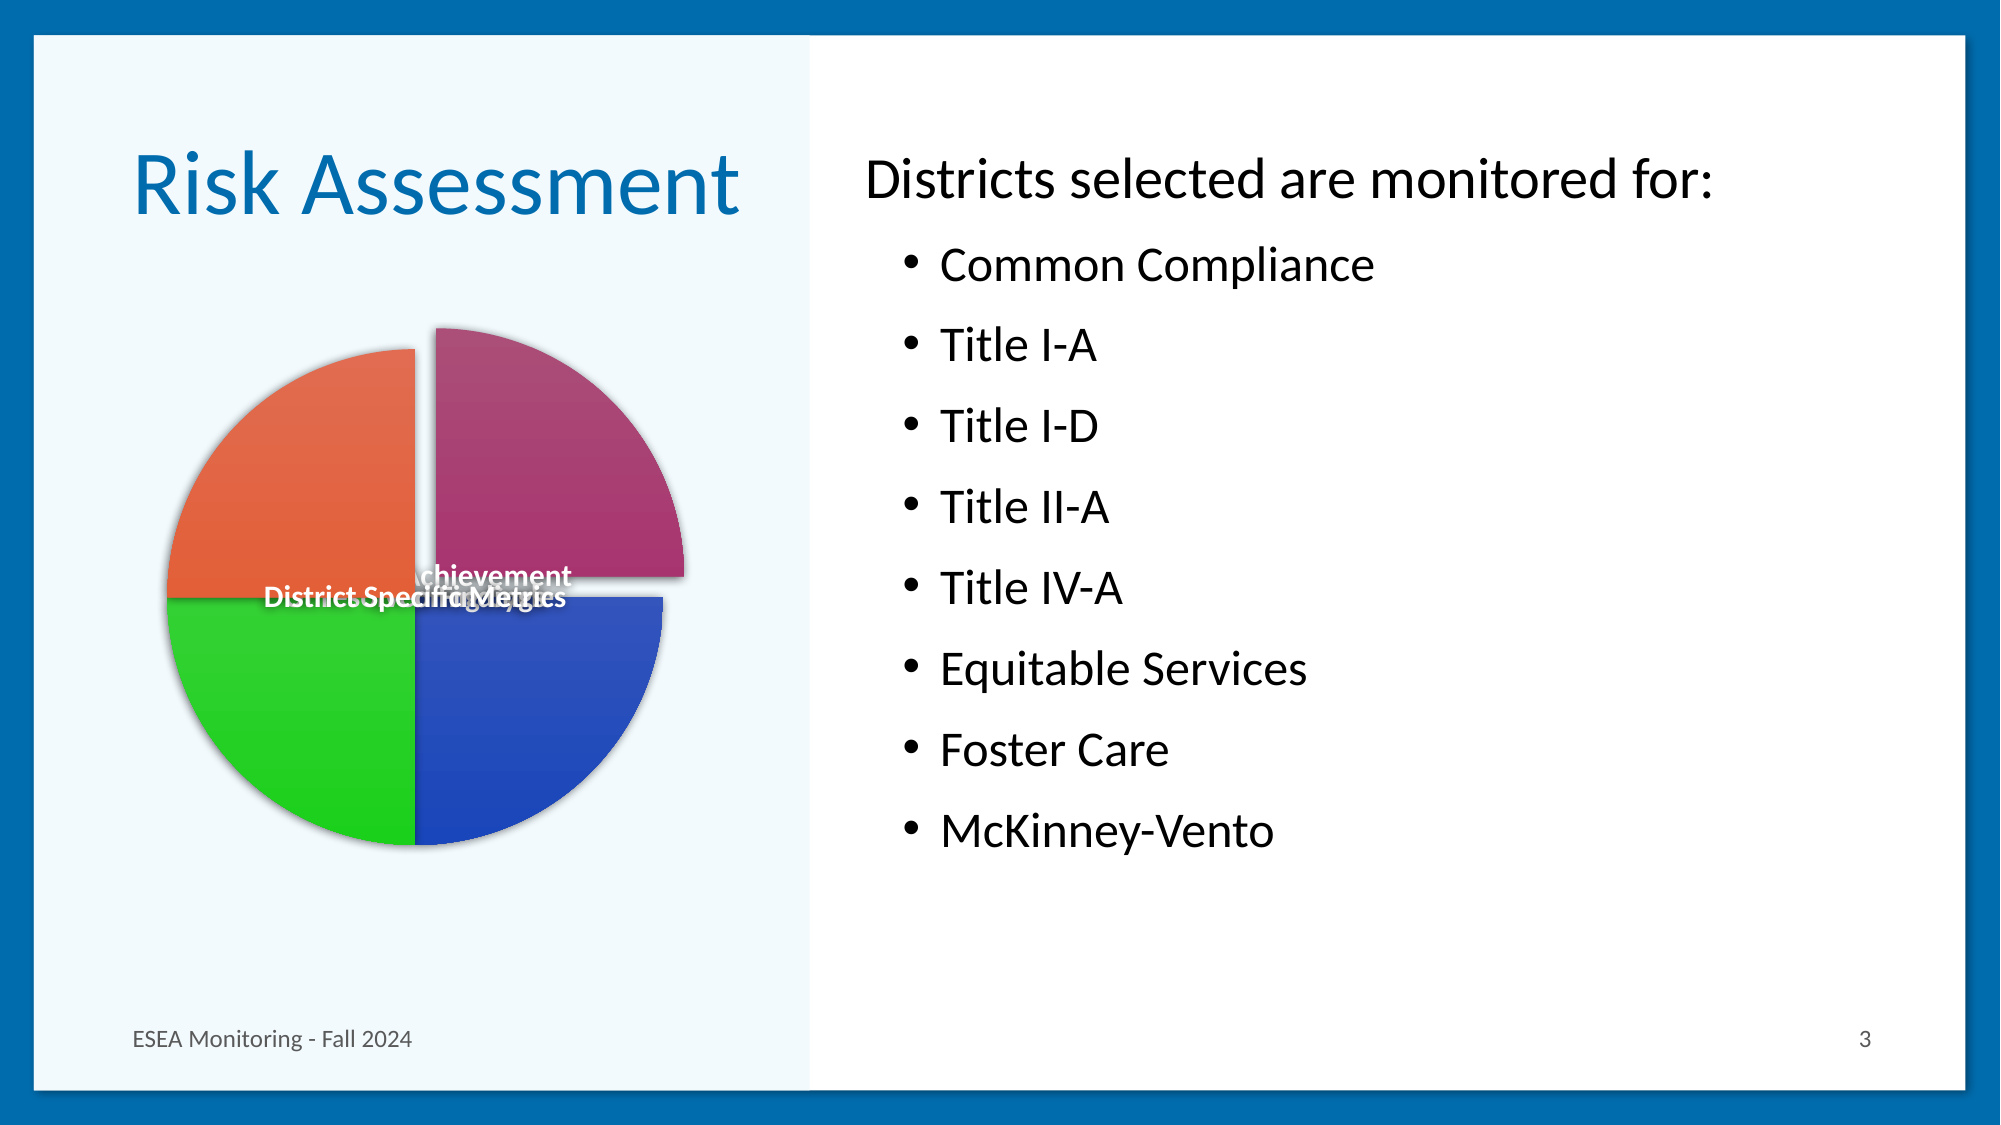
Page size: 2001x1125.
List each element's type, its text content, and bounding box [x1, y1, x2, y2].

footer ESEA Monitoring - Fall 2024 [117, 1007, 588, 1068]
list Districts selected are monitored for: Common Compliance Title I-A Title I-D Title II-A Title IV-A Equitable Services Foster Care McKinney-Vento [850, 127, 1925, 962]
slide_number 3 [1412, 1007, 1887, 1068]
title Risk Assessment [117, 127, 763, 291]
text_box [48, 291, 804, 882]
